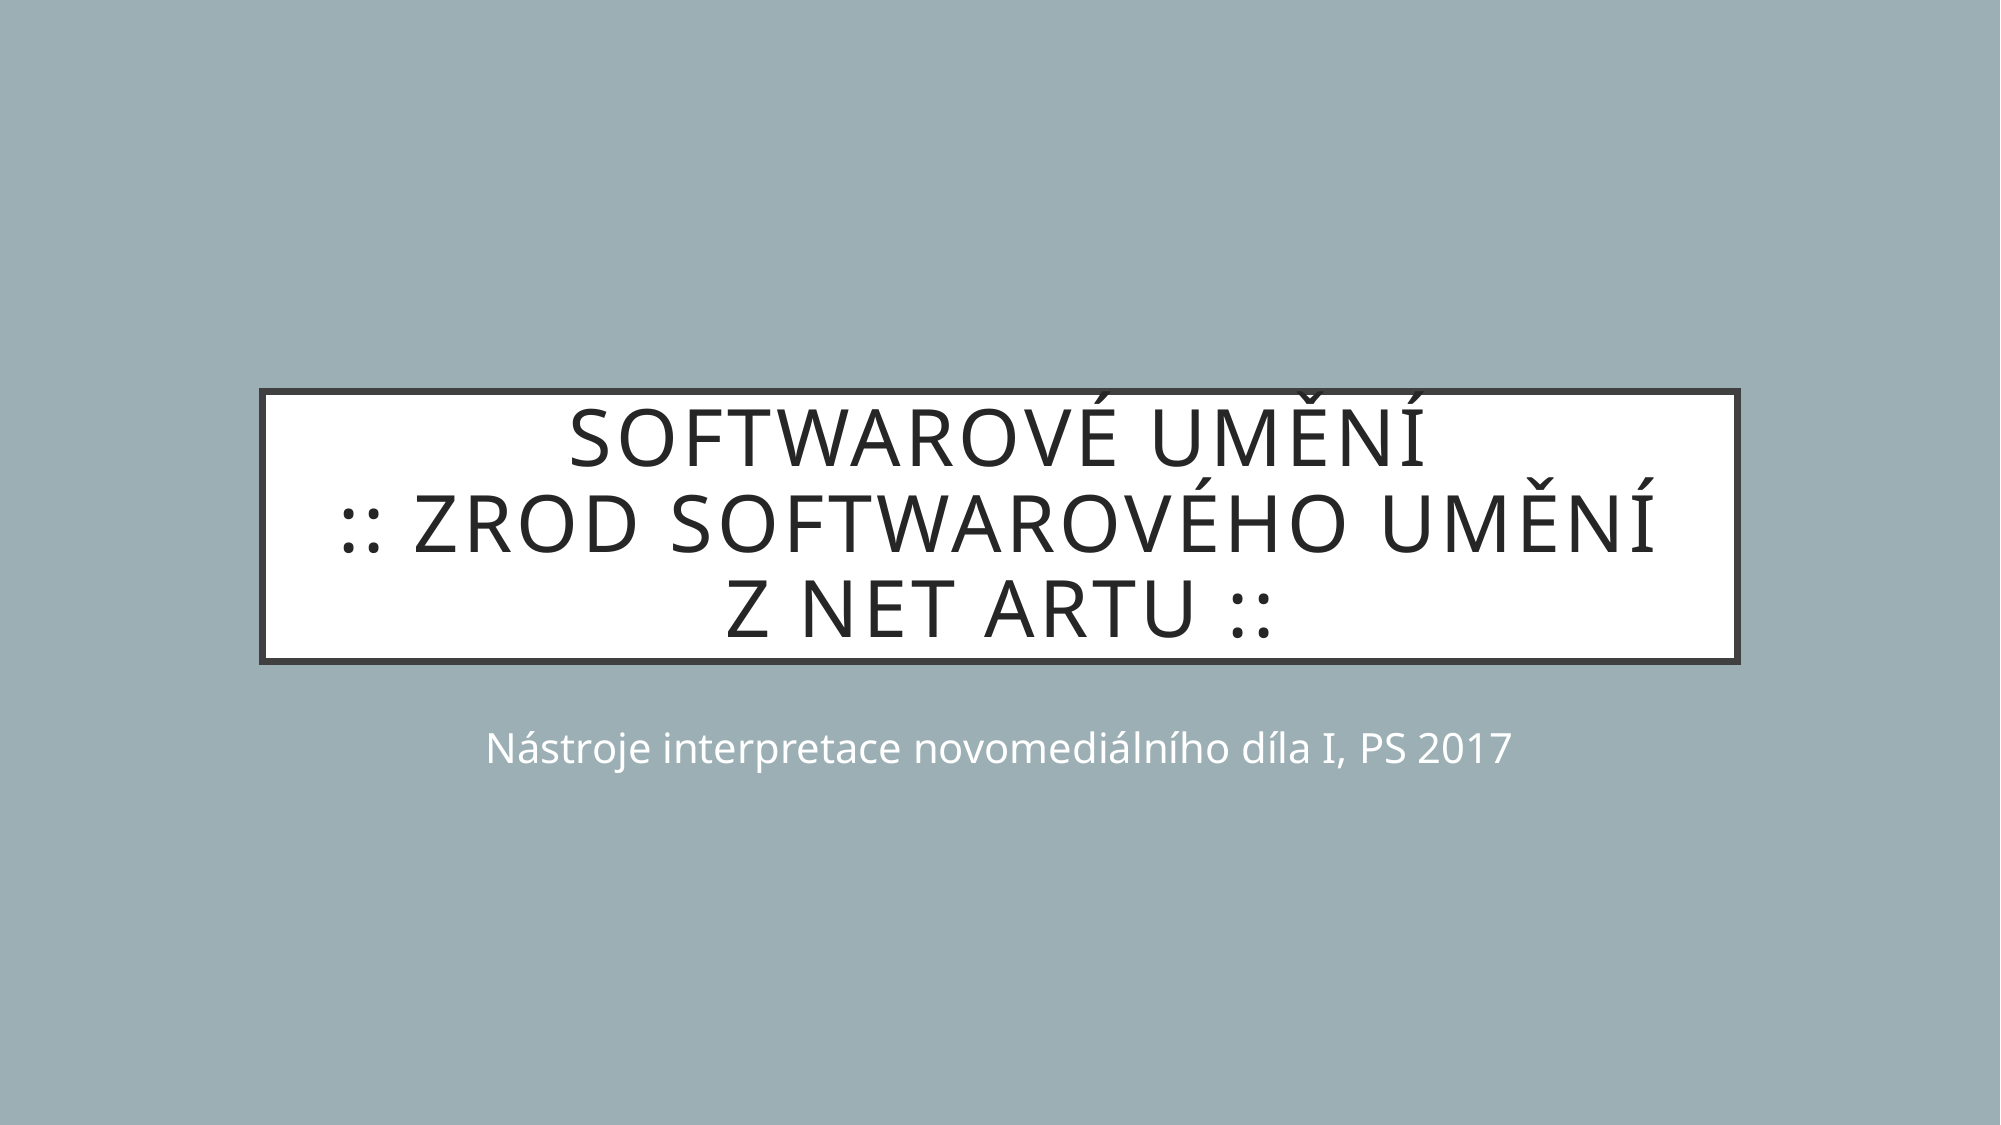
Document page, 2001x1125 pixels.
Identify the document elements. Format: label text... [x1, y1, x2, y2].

subtitle Nástroje interpretace novomediálního díla I, PS 2017 [442, 713, 1558, 918]
title Softwarové umění :: zrod softwarového umění z net artu :: [259, 388, 1741, 665]
